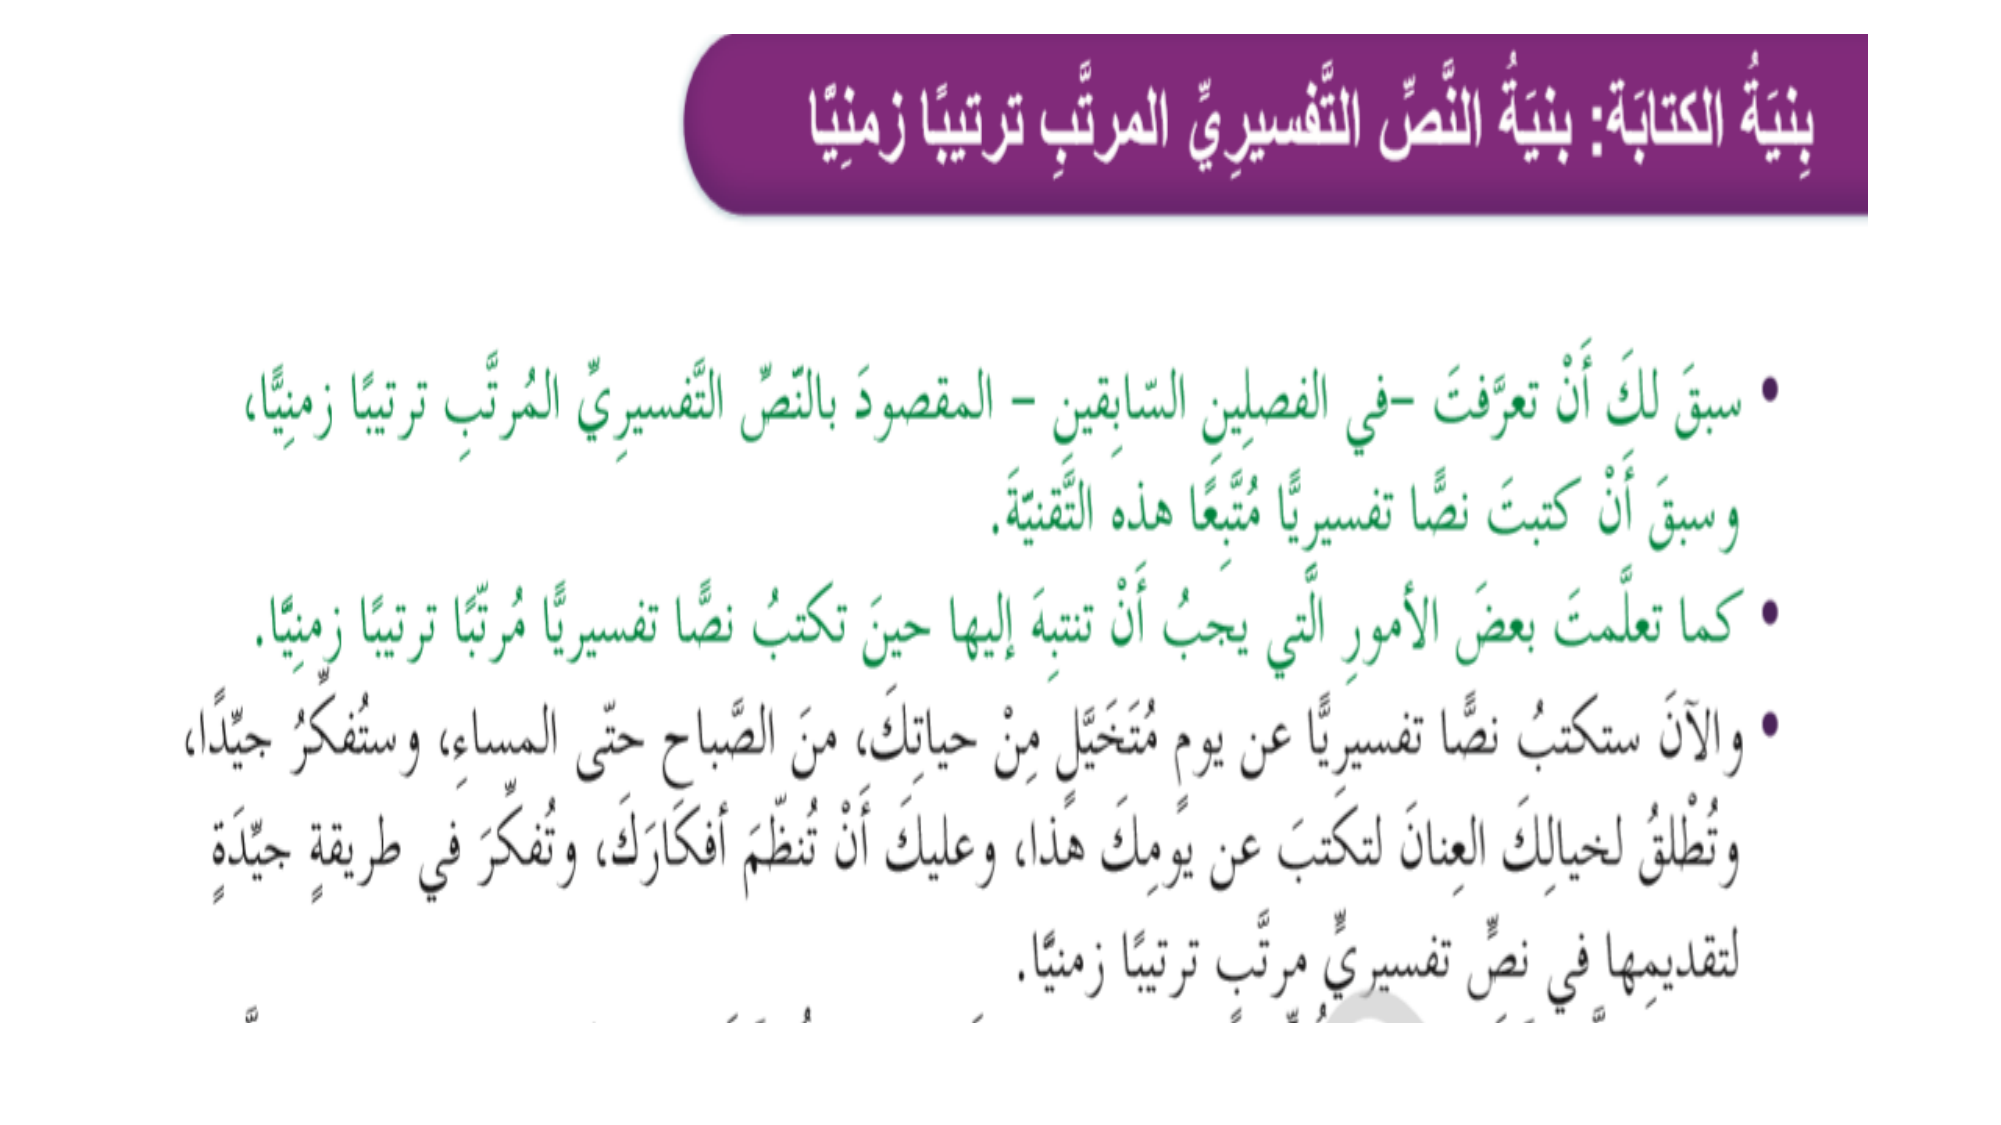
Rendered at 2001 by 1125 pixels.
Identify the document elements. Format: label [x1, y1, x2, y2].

picture [132, 34, 1868, 1023]
